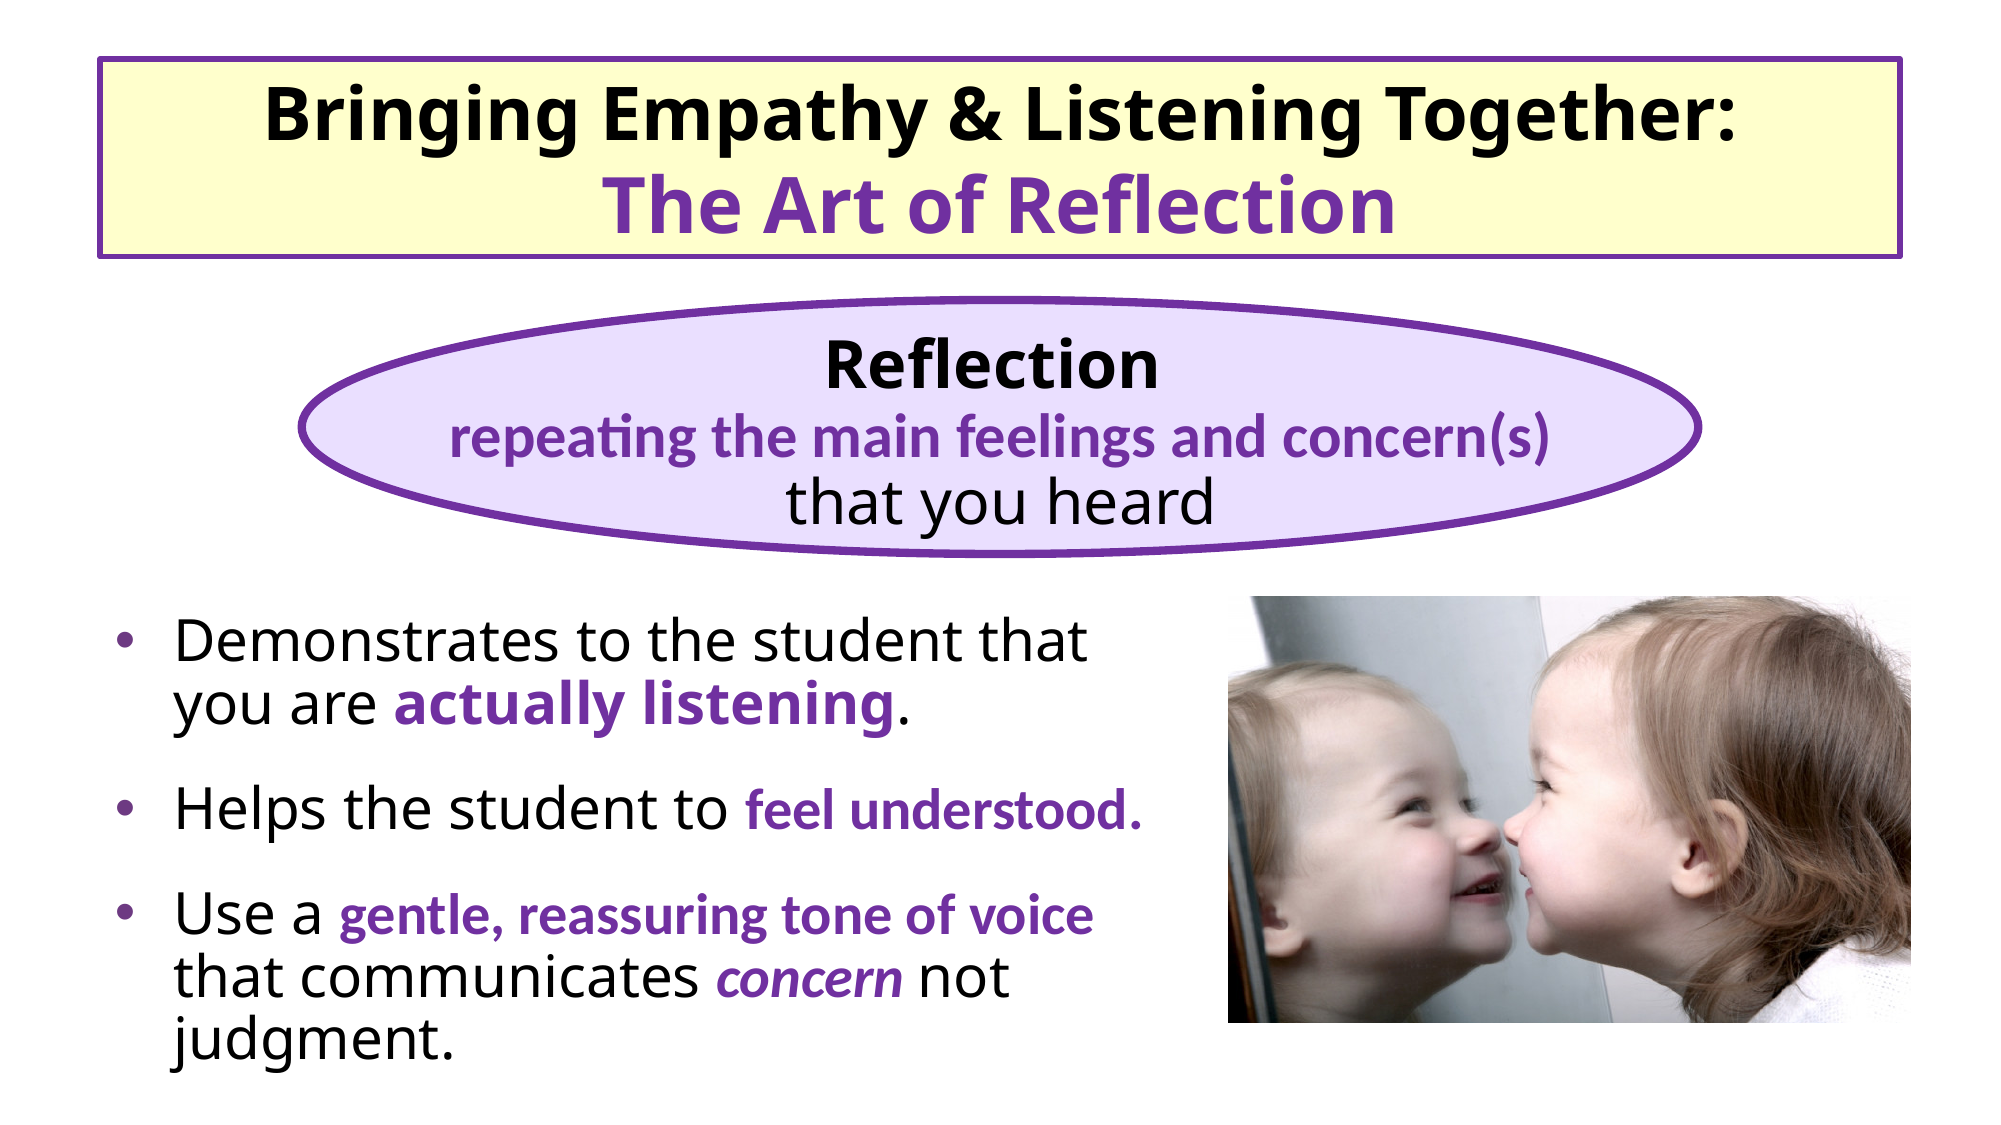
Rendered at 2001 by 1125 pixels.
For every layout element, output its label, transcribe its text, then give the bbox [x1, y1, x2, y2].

list Demonstrates to the student that you are actually listening. Helps the student to feel understood. Use a gentle, reassuring tone of voice that communicates concern not judgment. [99, 604, 1190, 1046]
picture [1228, 596, 1911, 1023]
title Bringing Empathy & Listening Together: The Art of Reflection [99, 58, 1900, 257]
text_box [301, 299, 1699, 554]
